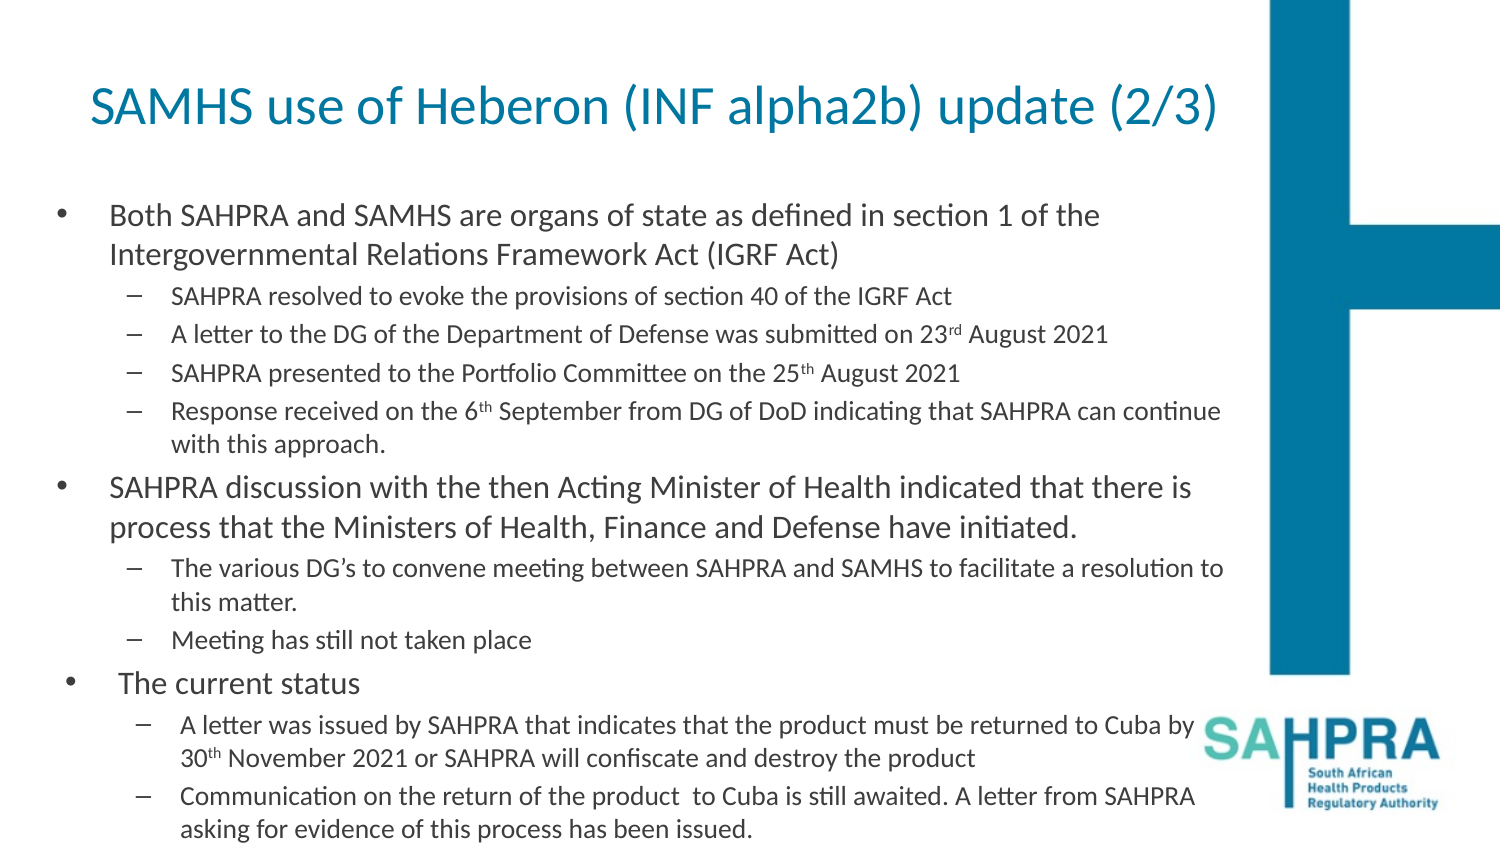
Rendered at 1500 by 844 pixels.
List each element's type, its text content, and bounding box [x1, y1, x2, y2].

list Both SAHPRA and SAMHS are organs of state as defined in section 1 of the Intergovernmental Relations Framework Act (IGRF Act) SAHPRA resolved to evoke the provisions of section 40 of the IGRF Act A letter to the DG of the Department of Defense was submitted on 23rd August 2021 SAHPRA presented to the Portfolio Committee on the 25th August 2021 Response received on the 6th September from DG of DoD indicating that SAHPRA can continue with this approach. SAHPRA discussion with the then Acting Minister of Health indicated that there is process that the Ministers of Health, Finance and Defense have initiated. The various DG’s to convene meeting between SAHPRA and SAMHS to facilitate a resolution to this matter. Meeting has still not taken place The current status A letter was issued by SAHPRA that indicates that the product must be returned to Cuba by 30th November 2021 or SAHPRA will confiscate and destroy the product Communication on the return of the product to Cuba is still awaited. A letter from SAHPRA asking for evidence of this process has been issued. [41, 185, 1258, 844]
picture [0, 0, 1500, 844]
picture [1349, 0, 1500, 226]
title SAMHS use of Heberon (INF alpha2b) update (2/3) [75, 32, 1258, 173]
